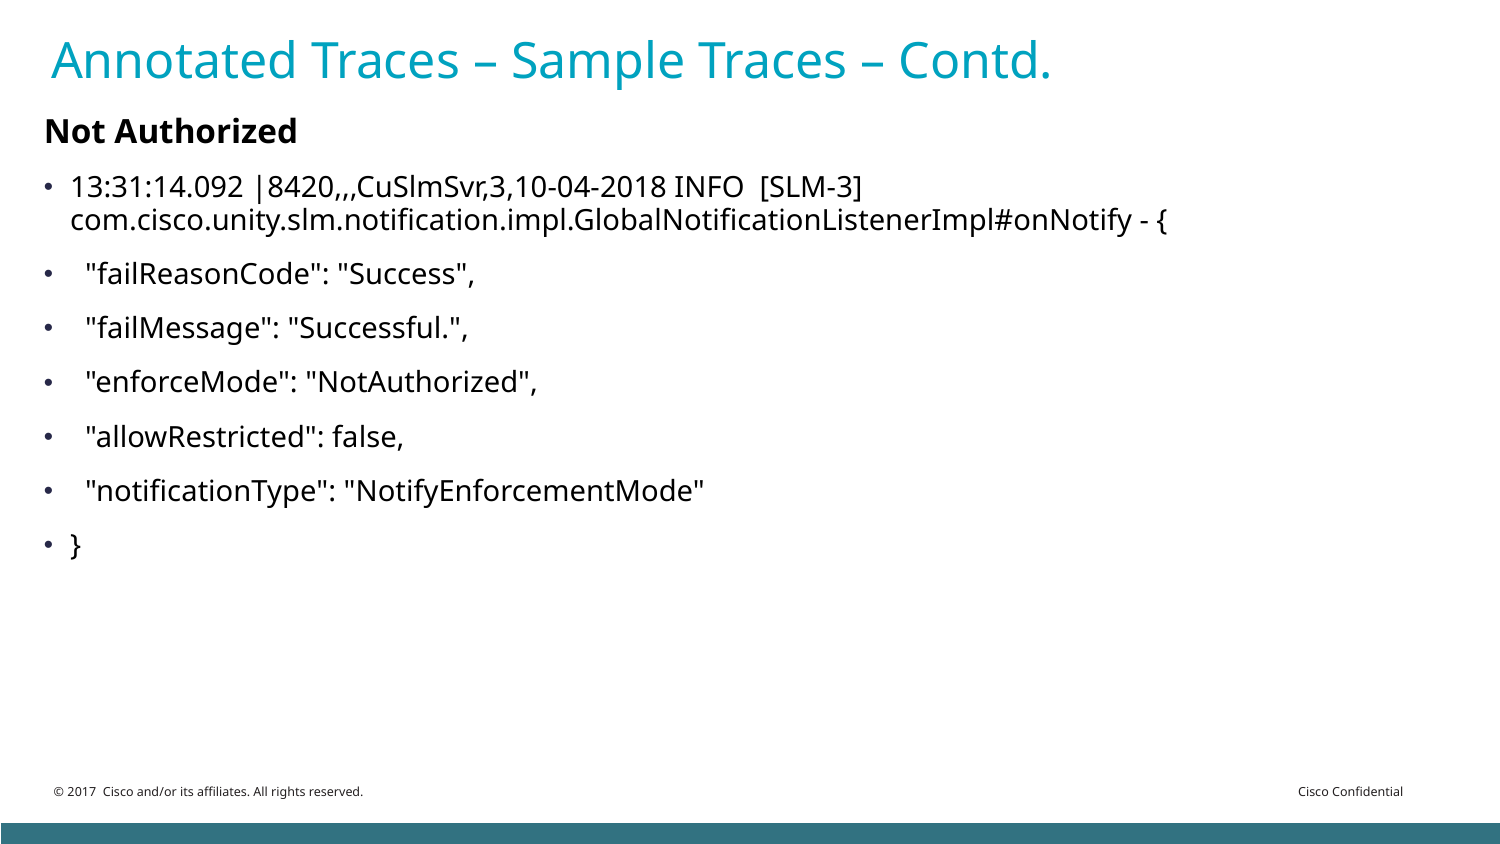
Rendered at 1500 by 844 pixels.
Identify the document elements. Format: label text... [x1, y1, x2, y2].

title Annotated Traces – Sample Traces – Contd. [42, 32, 1465, 97]
list Not Authorized 13:31:14.092 |8420,,,CuSlmSvr,3,10-04-2018 INFO [SLM-3] com.cisco.unity.slm.notification.impl.GlobalNotificationListenerImpl#onNotify - { "failReasonCode": "Success", "failMessage": "Successful.", "enforceMode": "NotAuthorized", "allowRestricted": false, "notificationType": "NotifyEnforcementMode" } [37, 103, 1447, 777]
